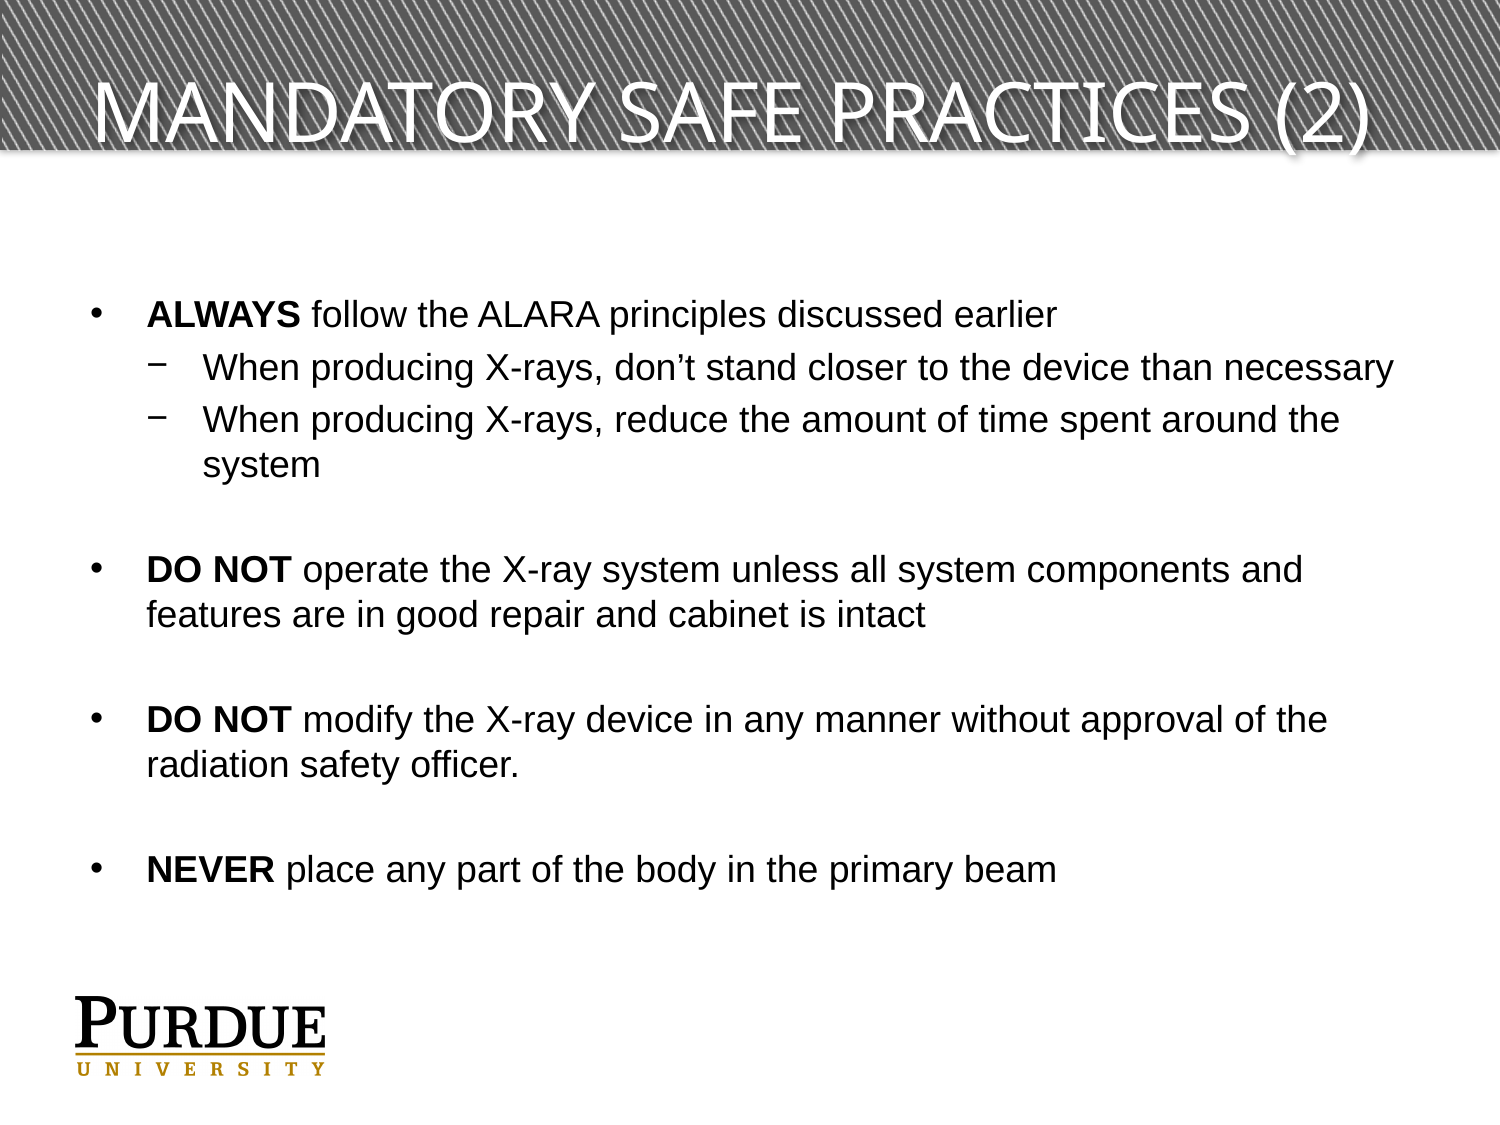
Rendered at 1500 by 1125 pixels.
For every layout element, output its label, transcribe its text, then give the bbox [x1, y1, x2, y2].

list ALWAYS follow the ALARA principles discussed earlier When producing X-rays, don’t stand closer to the device than necessary When producing X-rays, reduce the amount of time spent around the system DO NOT operate the X-ray system unless all system components and features are in good repair and cabinet is intact DO NOT modify the X-ray device in any manner without approval of the radiation safety officer. NEVER place any part of the body in the primary beam [75, 282, 1427, 1010]
title Mandatory safe practices (2) [75, 51, 1427, 175]
picture [75, 1010, 325, 1076]
